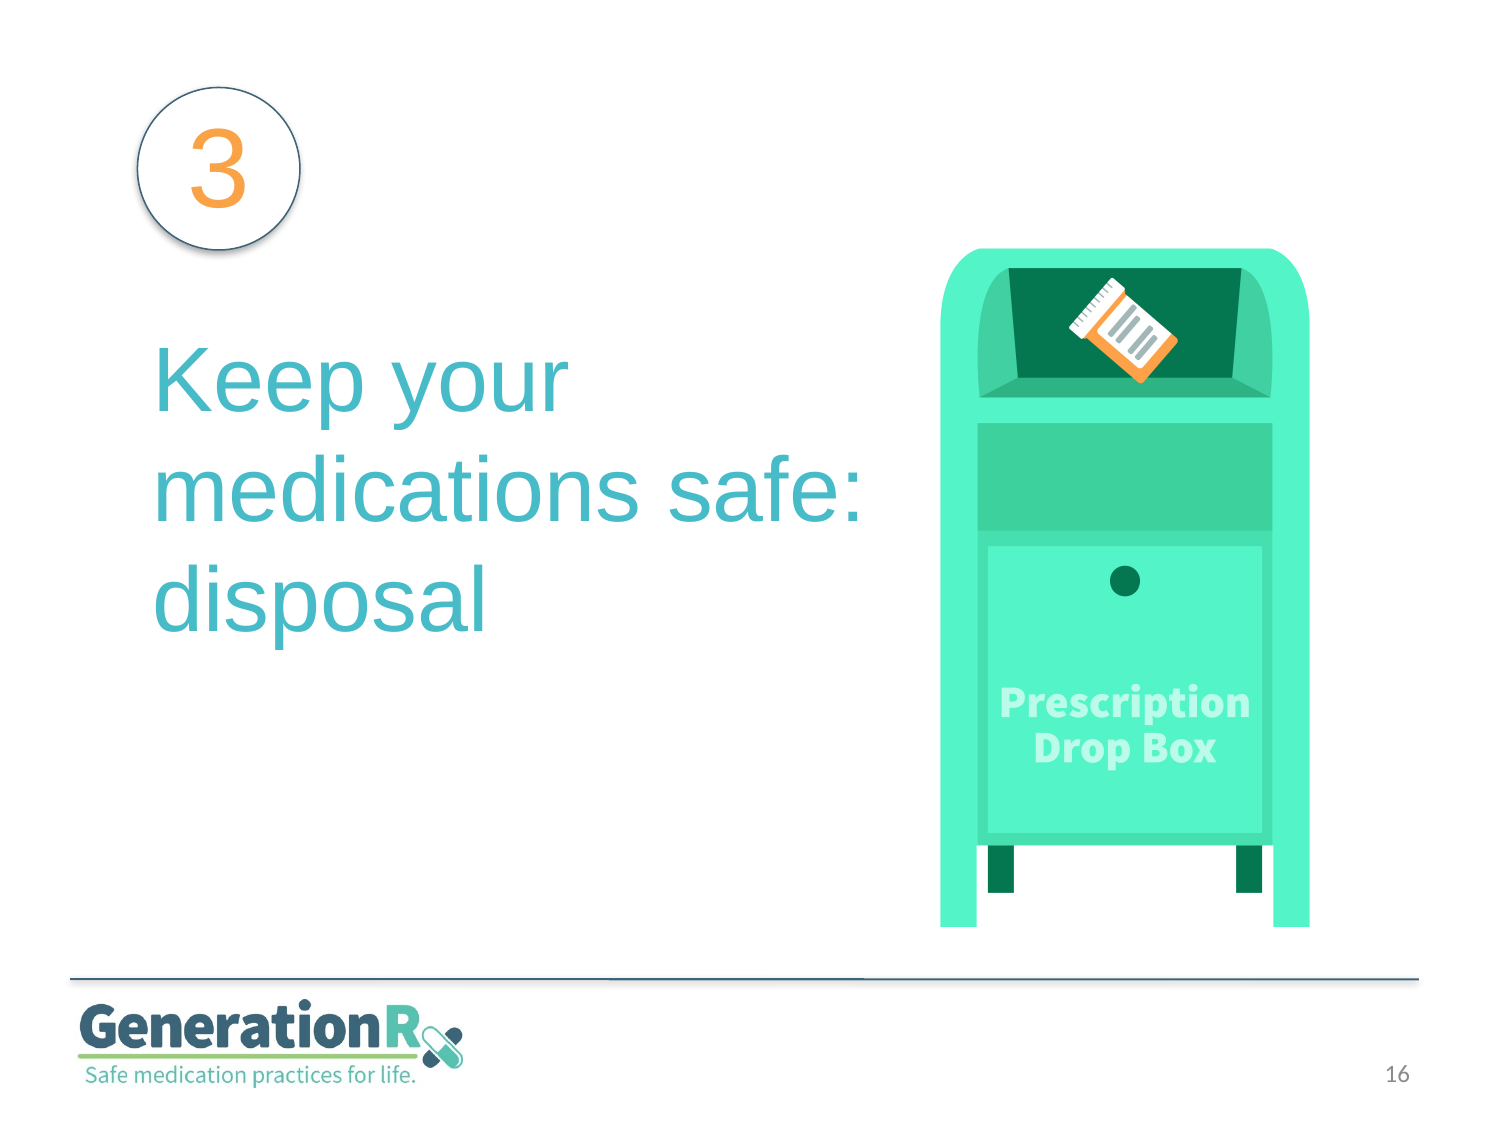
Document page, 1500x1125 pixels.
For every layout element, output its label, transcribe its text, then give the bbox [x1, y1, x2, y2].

picture [749, 212, 1500, 963]
picture [75, 999, 463, 1095]
slide_number 16 [1074, 1042, 1425, 1103]
text_box 3 [137, 87, 300, 238]
list Keep your medications safe: disposal [137, 312, 744, 732]
text_box [174, 238, 263, 251]
